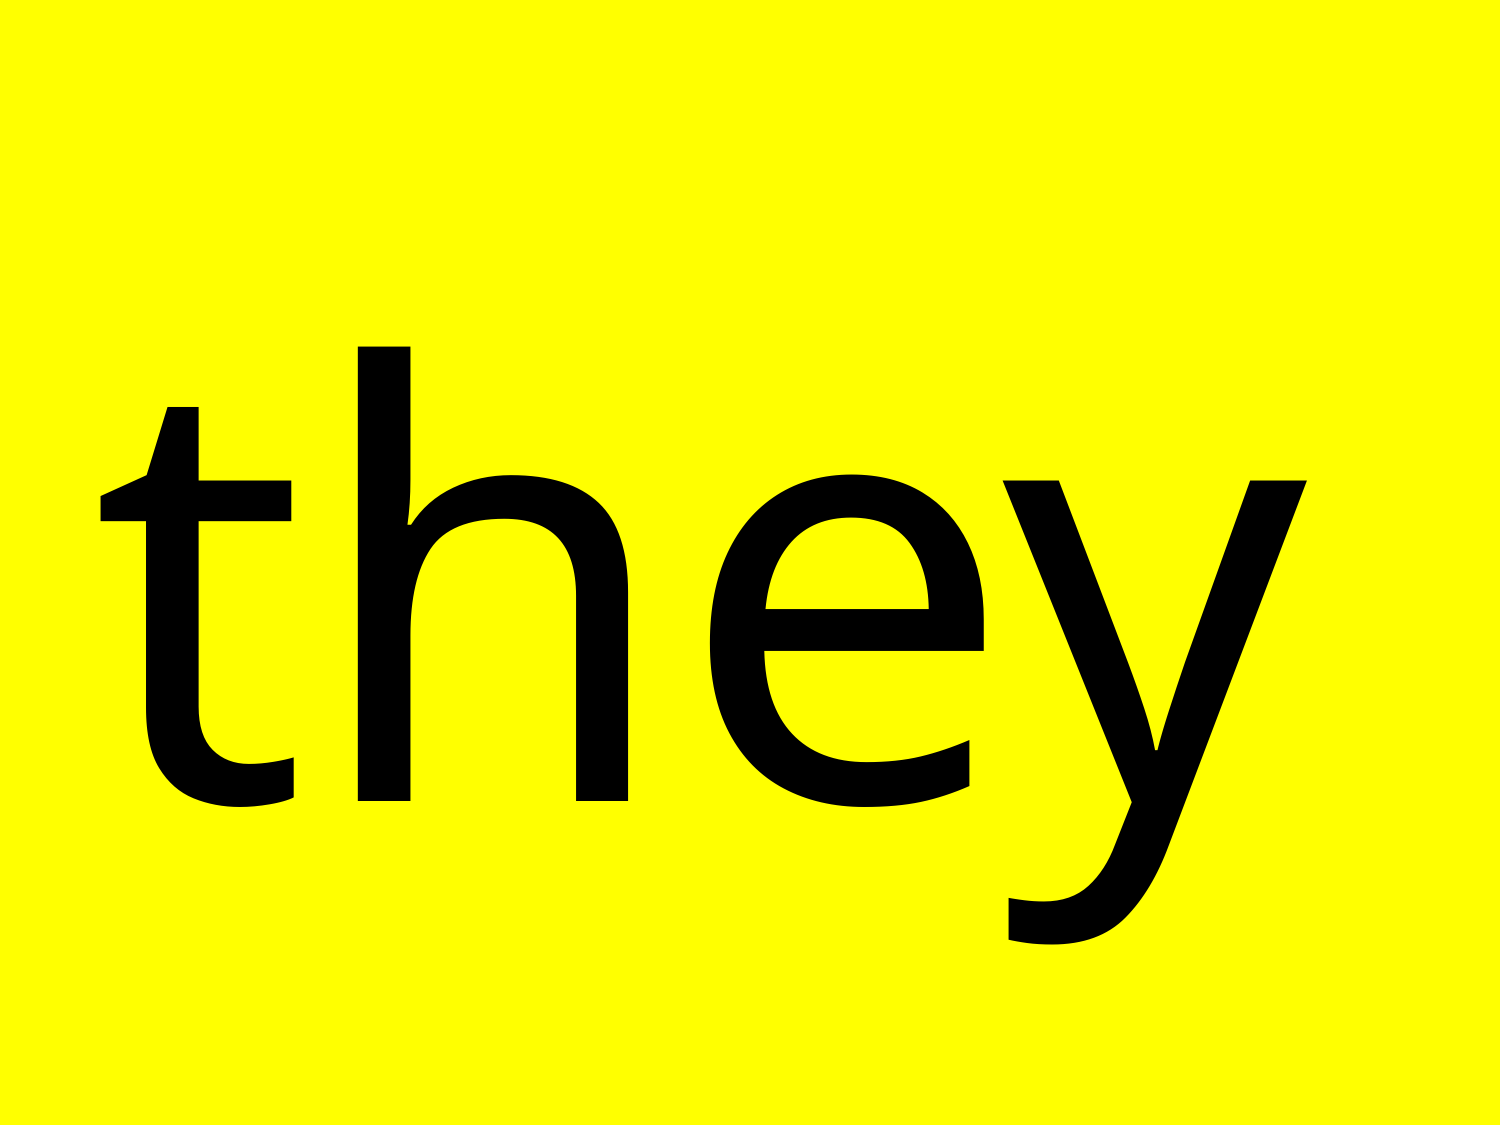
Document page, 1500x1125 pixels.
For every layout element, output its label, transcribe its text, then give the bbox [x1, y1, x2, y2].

list they [76, 196, 1427, 939]
